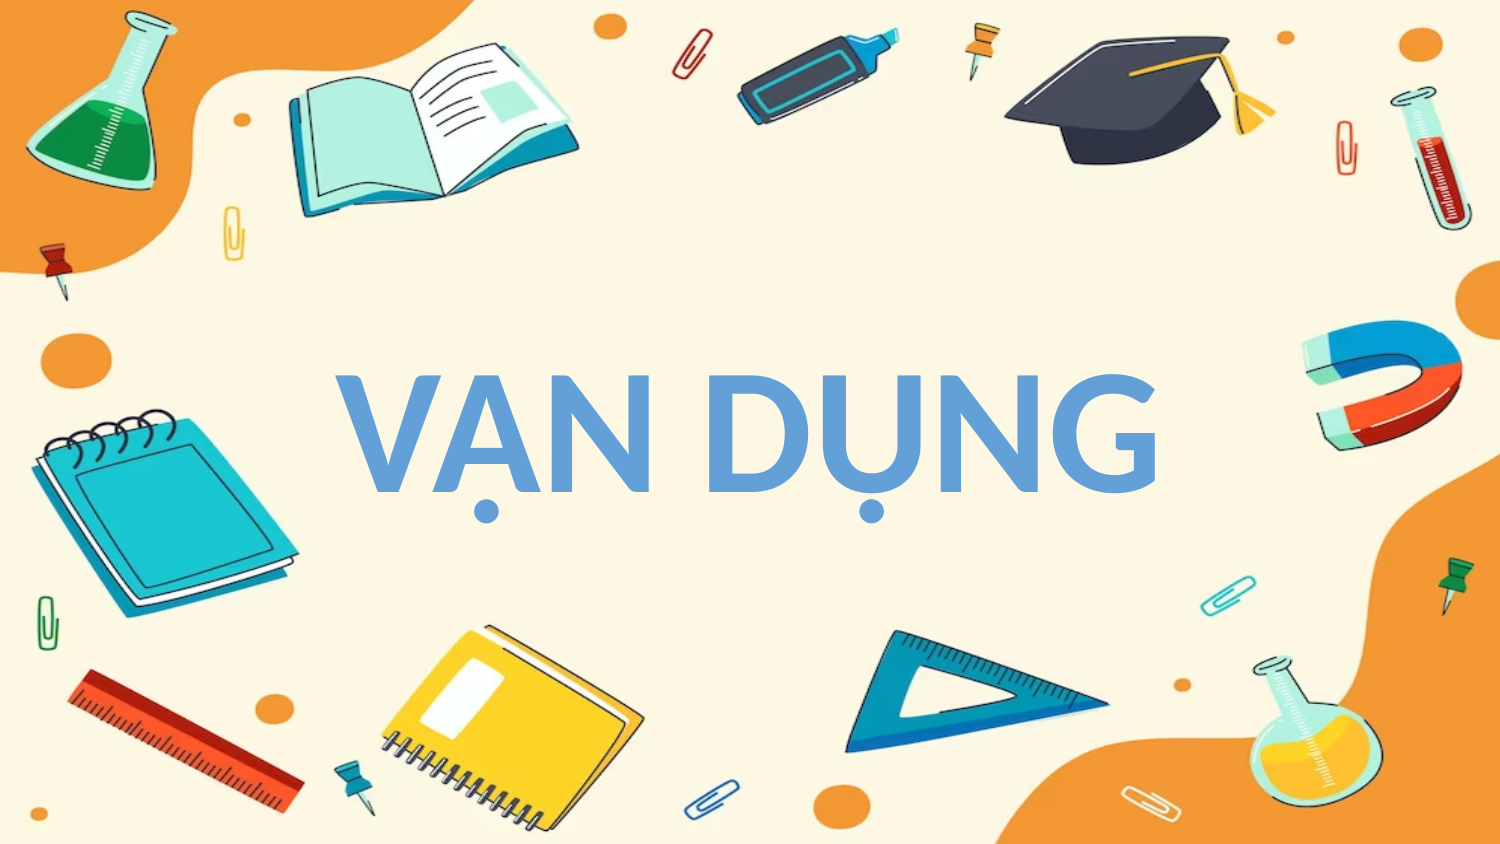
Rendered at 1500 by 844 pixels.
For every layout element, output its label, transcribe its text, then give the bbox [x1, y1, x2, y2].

picture [0, 0, 1500, 844]
text_box VẬN DỤNG [241, 305, 1259, 536]
